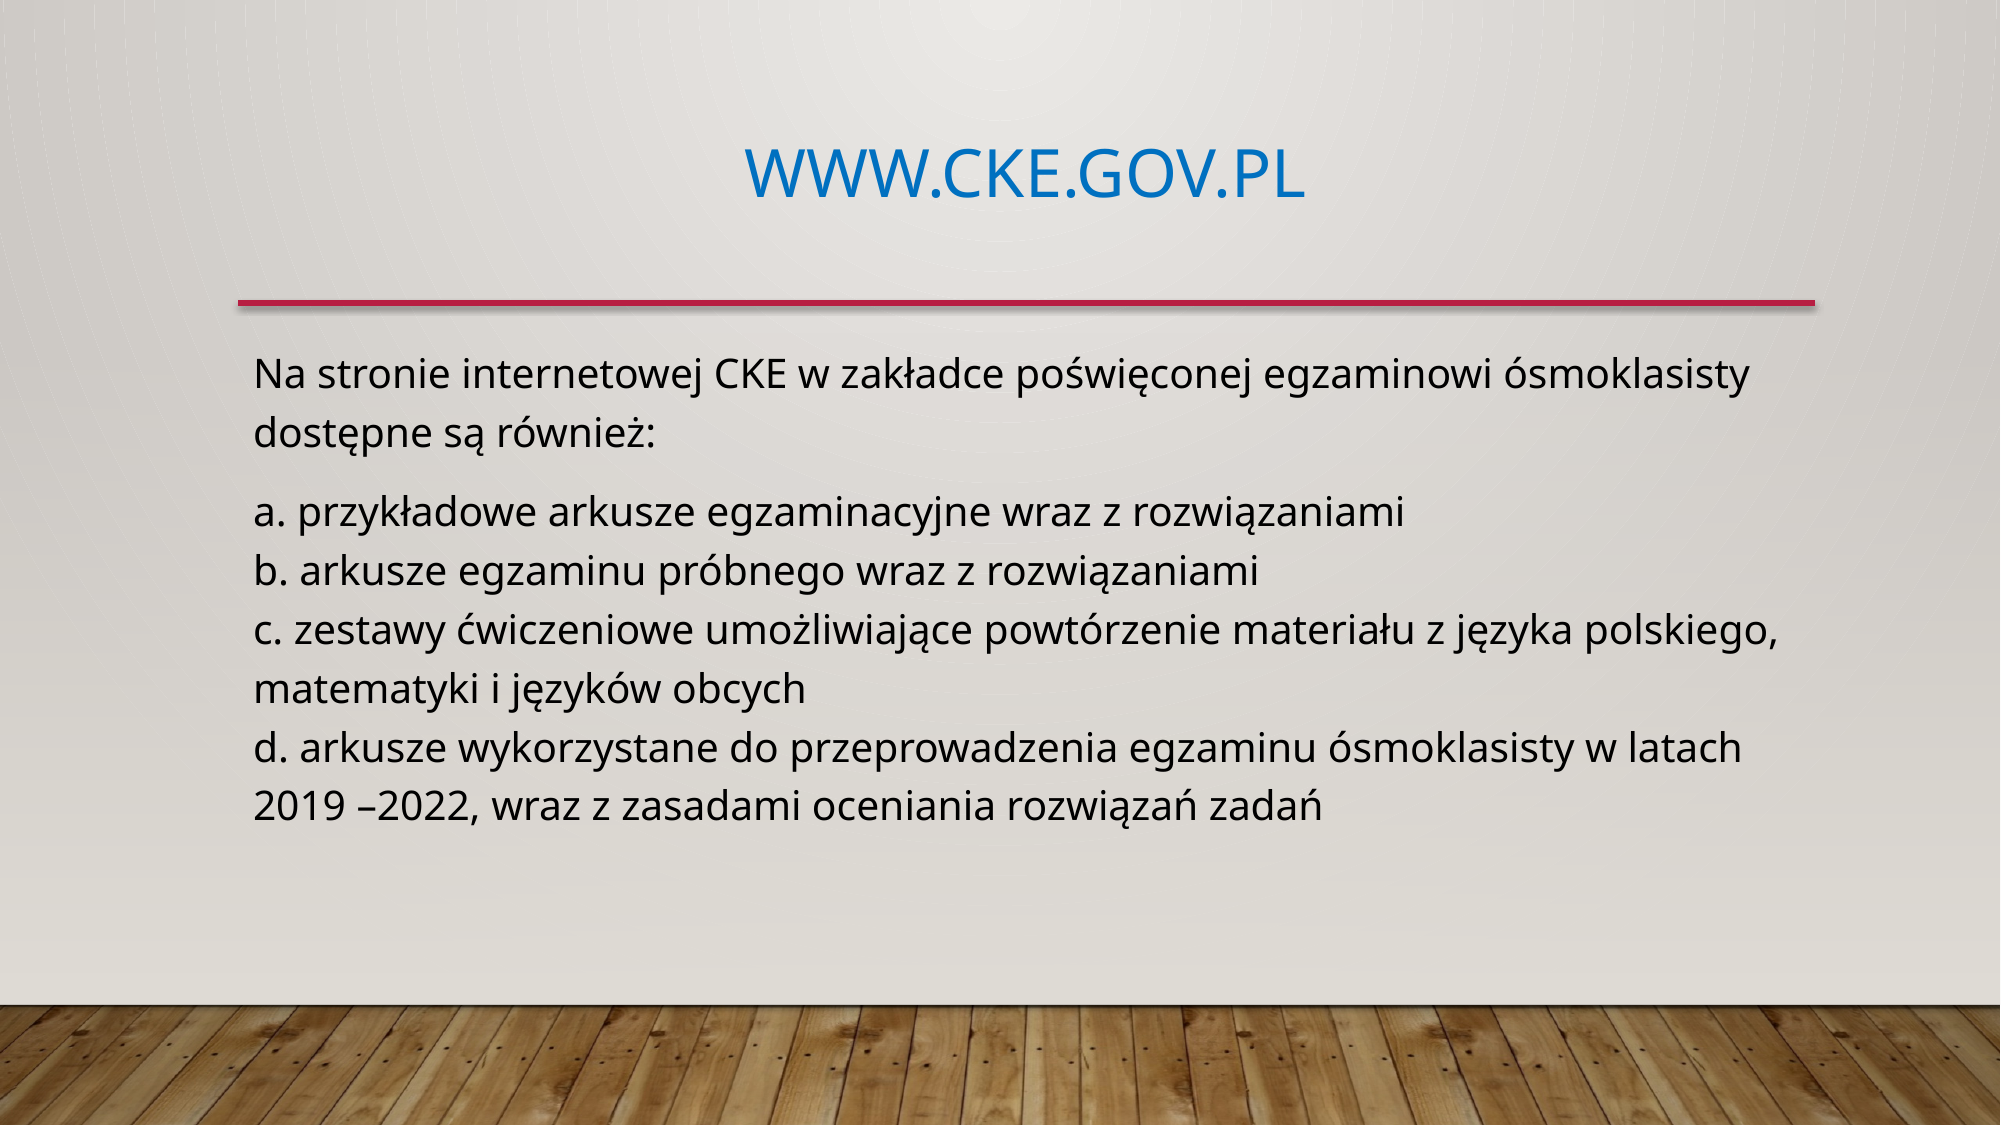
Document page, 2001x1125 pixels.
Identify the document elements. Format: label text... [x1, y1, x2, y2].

title www.cke.gov.pl [238, 131, 1814, 305]
picture [0, 1005, 2000, 1125]
list Na stronie internetowej CKE w zakładce poświęconej egzaminowi ósmoklasisty dostępne są również: a. przykładowe arkusze egzaminacyjne wraz z rozwiązaniami b. arkusze egzaminu próbnego wraz z rozwiązaniami c. zestawy ćwiczeniowe umożliwiające powtórzenie materiału z języka polskiego, matematyki i języków obcych d. arkusze wykorzystane do przeprowadzenia egzaminu ósmoklasisty w latach 2019 –2022, wraz z zasadami oceniania rozwiązań zadań [238, 330, 1814, 897]
